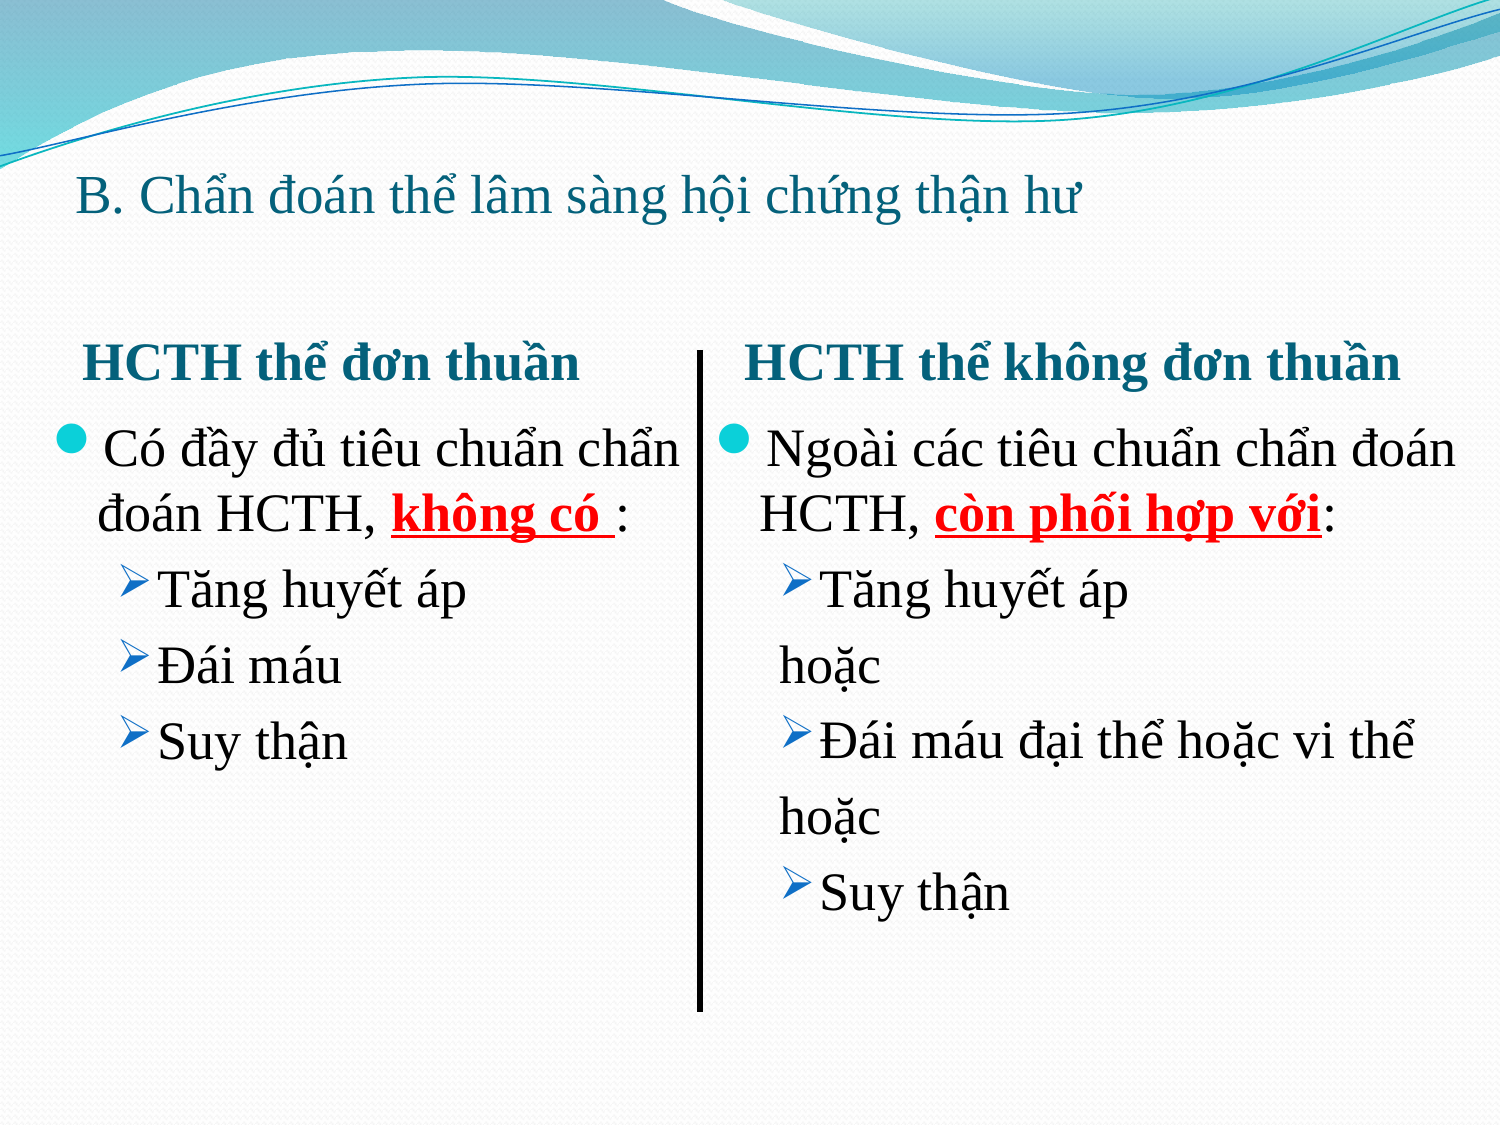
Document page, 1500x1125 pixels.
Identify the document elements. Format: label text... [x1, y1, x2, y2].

title B. Chẩn đoán thể lâm sàng hội chứng thận hư [75, 37, 1425, 225]
list HCTH thể đơn thuần [75, 304, 738, 412]
list Ngoài các tiêu chuẩn chẩn đoán HCTH, còn phối hợp với: Tăng huyết áp hoặc Đái máu đại thể hoặc vi thể hoặc Suy thận [699, 412, 1500, 1044]
list HCTH thể không đơn thuần [737, 305, 1463, 412]
list Có đầy đủ tiêu chuẩn chẩn đoán HCTH, không có : Tăng huyết áp Đái máu Suy thận [37, 412, 699, 1044]
